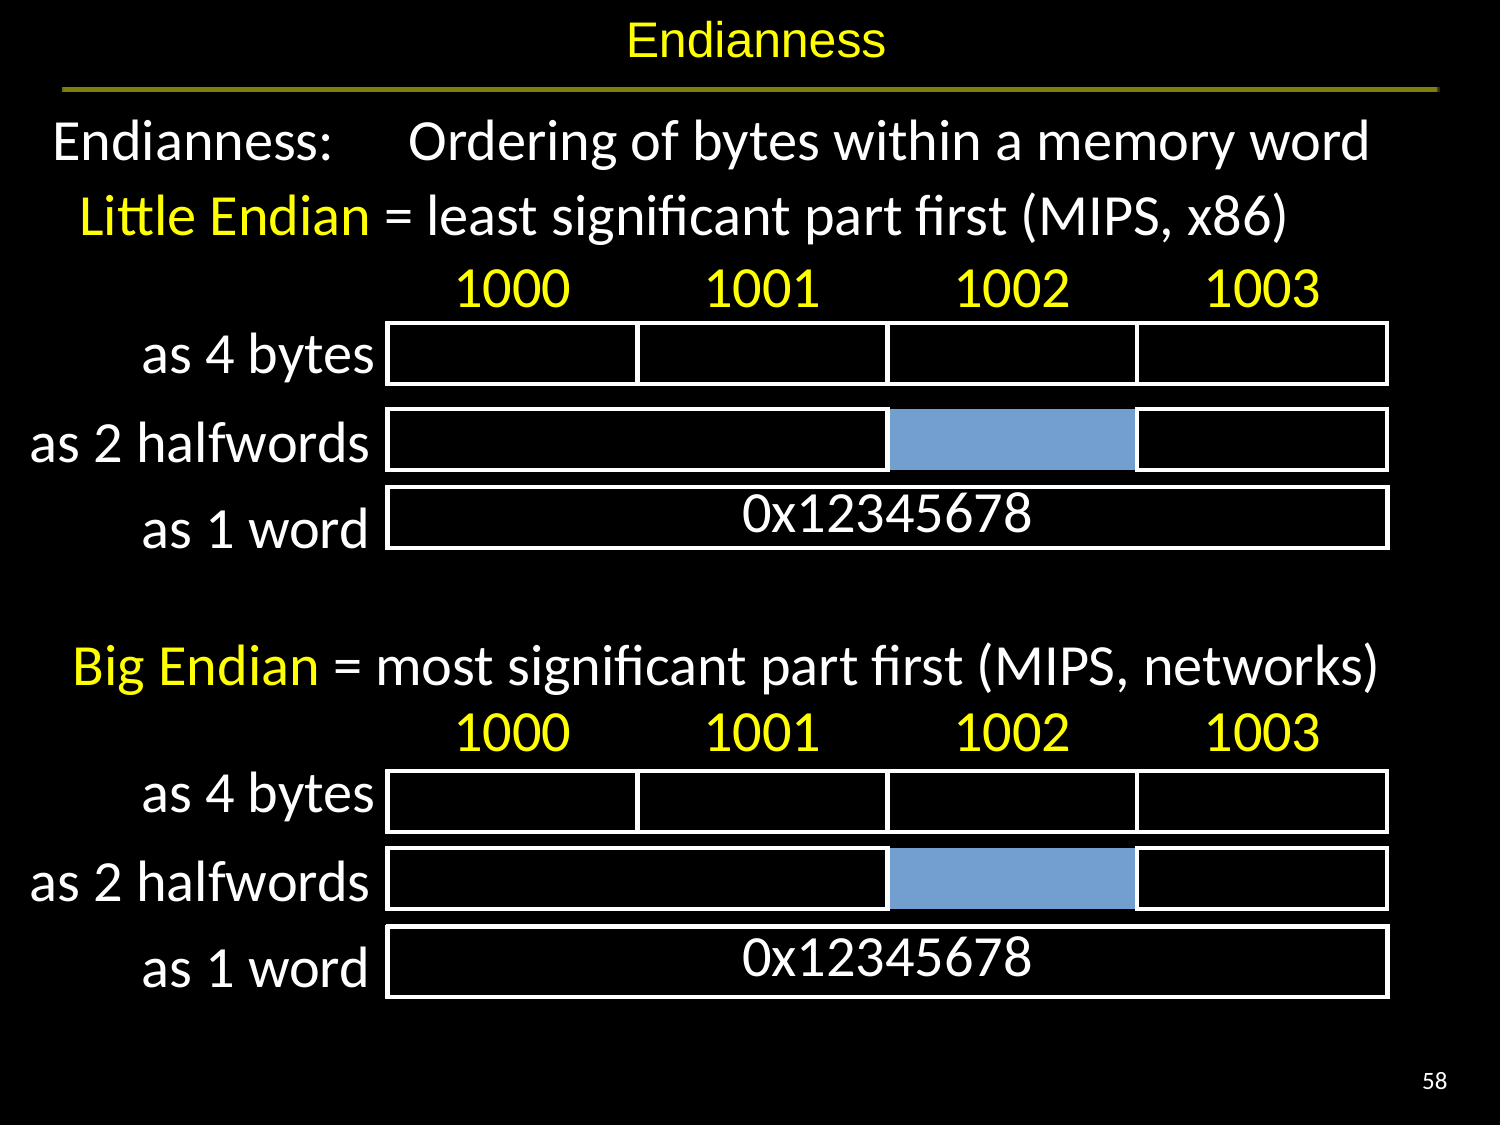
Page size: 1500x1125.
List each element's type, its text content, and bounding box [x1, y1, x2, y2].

table_header 1003 [1137, 701, 1387, 769]
table_cell [890, 773, 1135, 830]
table_header 0x12345678 [390, 489, 1385, 546]
table_cell [640, 773, 885, 830]
text_box Big Endian = most significant part first (MIPS, networks) [58, 619, 1397, 705]
table_header 1001 [638, 701, 887, 769]
table_cell [1139, 773, 1385, 830]
title Endianness [75, 0, 1438, 75]
table_cell [640, 325, 885, 382]
table_header [1139, 411, 1385, 468]
text_box as 4 bytes [126, 307, 391, 393]
table_header 1003 [1137, 262, 1387, 321]
list Endianness: Ordering of bytes within a memory word [37, 94, 1463, 183]
table_header 1001 [638, 262, 887, 321]
text_box as 1 word [126, 482, 385, 568]
table_header [1139, 850, 1385, 907]
table_cell [391, 773, 635, 830]
table_header [390, 411, 885, 468]
table_header 1002 [887, 262, 1137, 321]
table_cell [890, 325, 1135, 382]
table_header 0x12345678 [390, 929, 1385, 995]
table_header [390, 850, 885, 907]
text_box as 4 bytes [126, 746, 391, 832]
table_header 1000 [388, 701, 638, 769]
table_cell [391, 325, 635, 382]
picture [62, 87, 1440, 92]
text_box as 2 halfwords [14, 835, 386, 921]
table_cell [1139, 325, 1385, 382]
table_header 1002 [887, 701, 1137, 769]
table_header 1000 [388, 262, 638, 321]
text_box Little Endian = least significant part first (MIPS, x86) [64, 169, 1306, 255]
text_box as 2 halfwords [14, 396, 386, 482]
text_box as 1 word [126, 921, 385, 1007]
